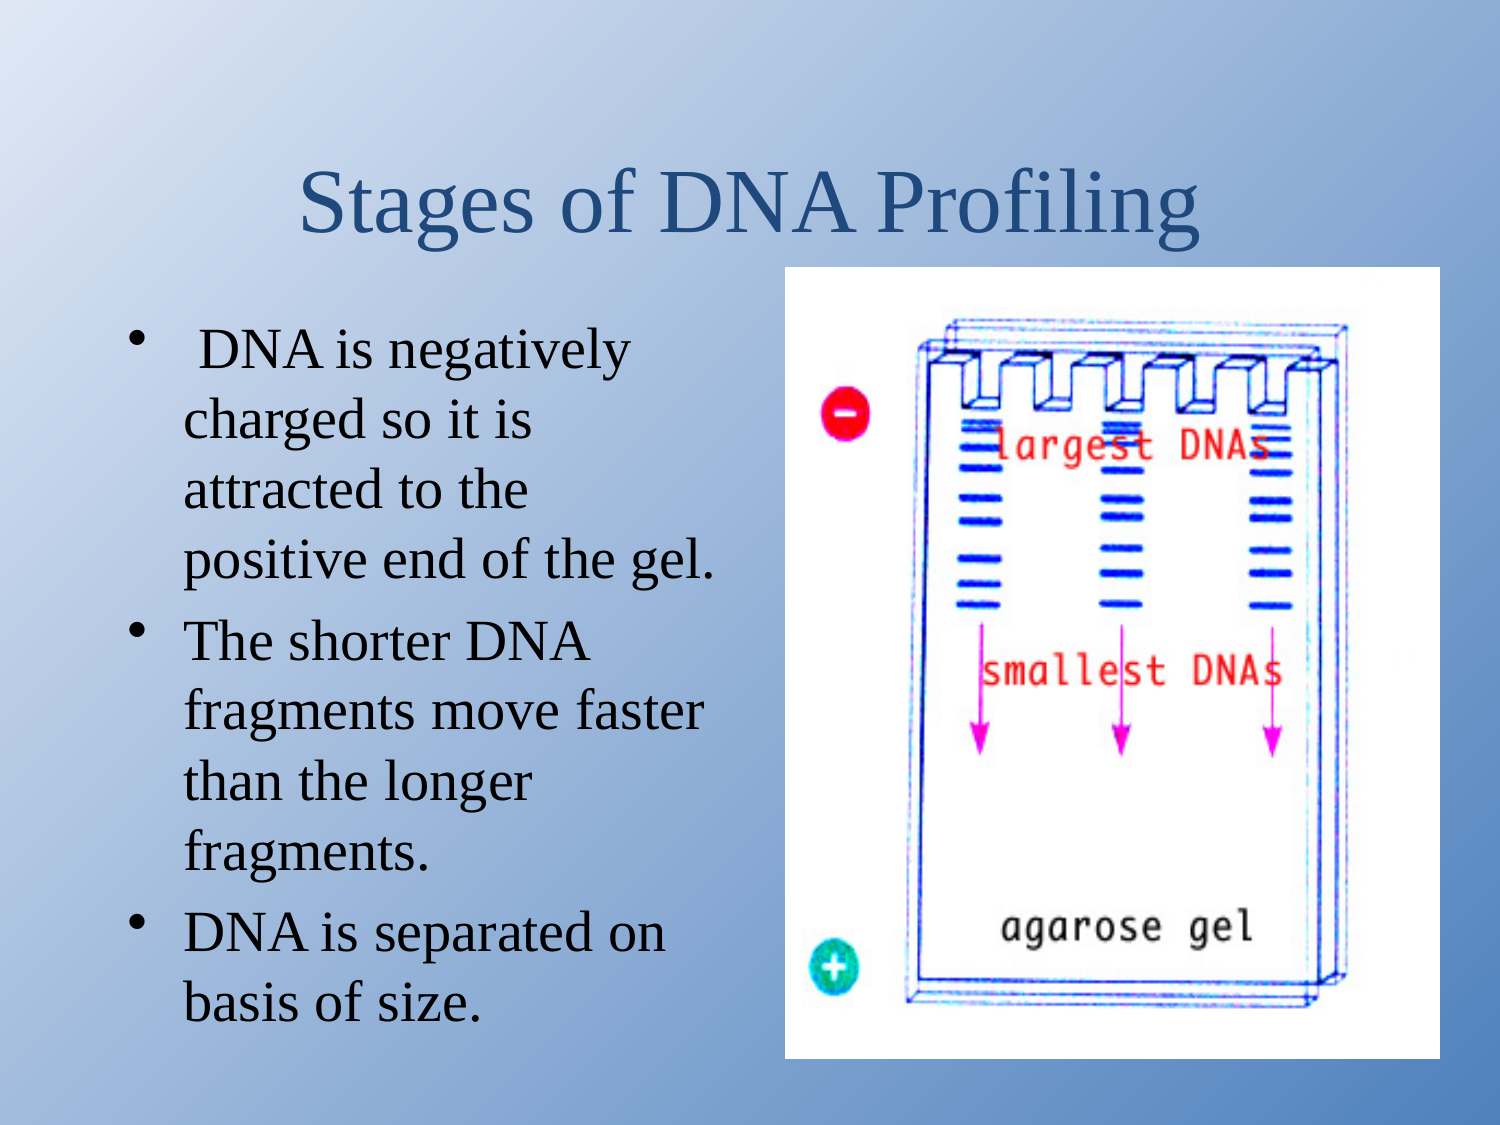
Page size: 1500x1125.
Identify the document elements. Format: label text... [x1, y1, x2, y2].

text_box DNA is negatively charged so it is attracted to the positive end of the gel. The shorter DNA fragments move faster than the longer fragments. DNA is separated on basis of size. [112, 302, 739, 1059]
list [785, 266, 1440, 1059]
title Stages of DNA Profiling [112, 101, 1388, 290]
